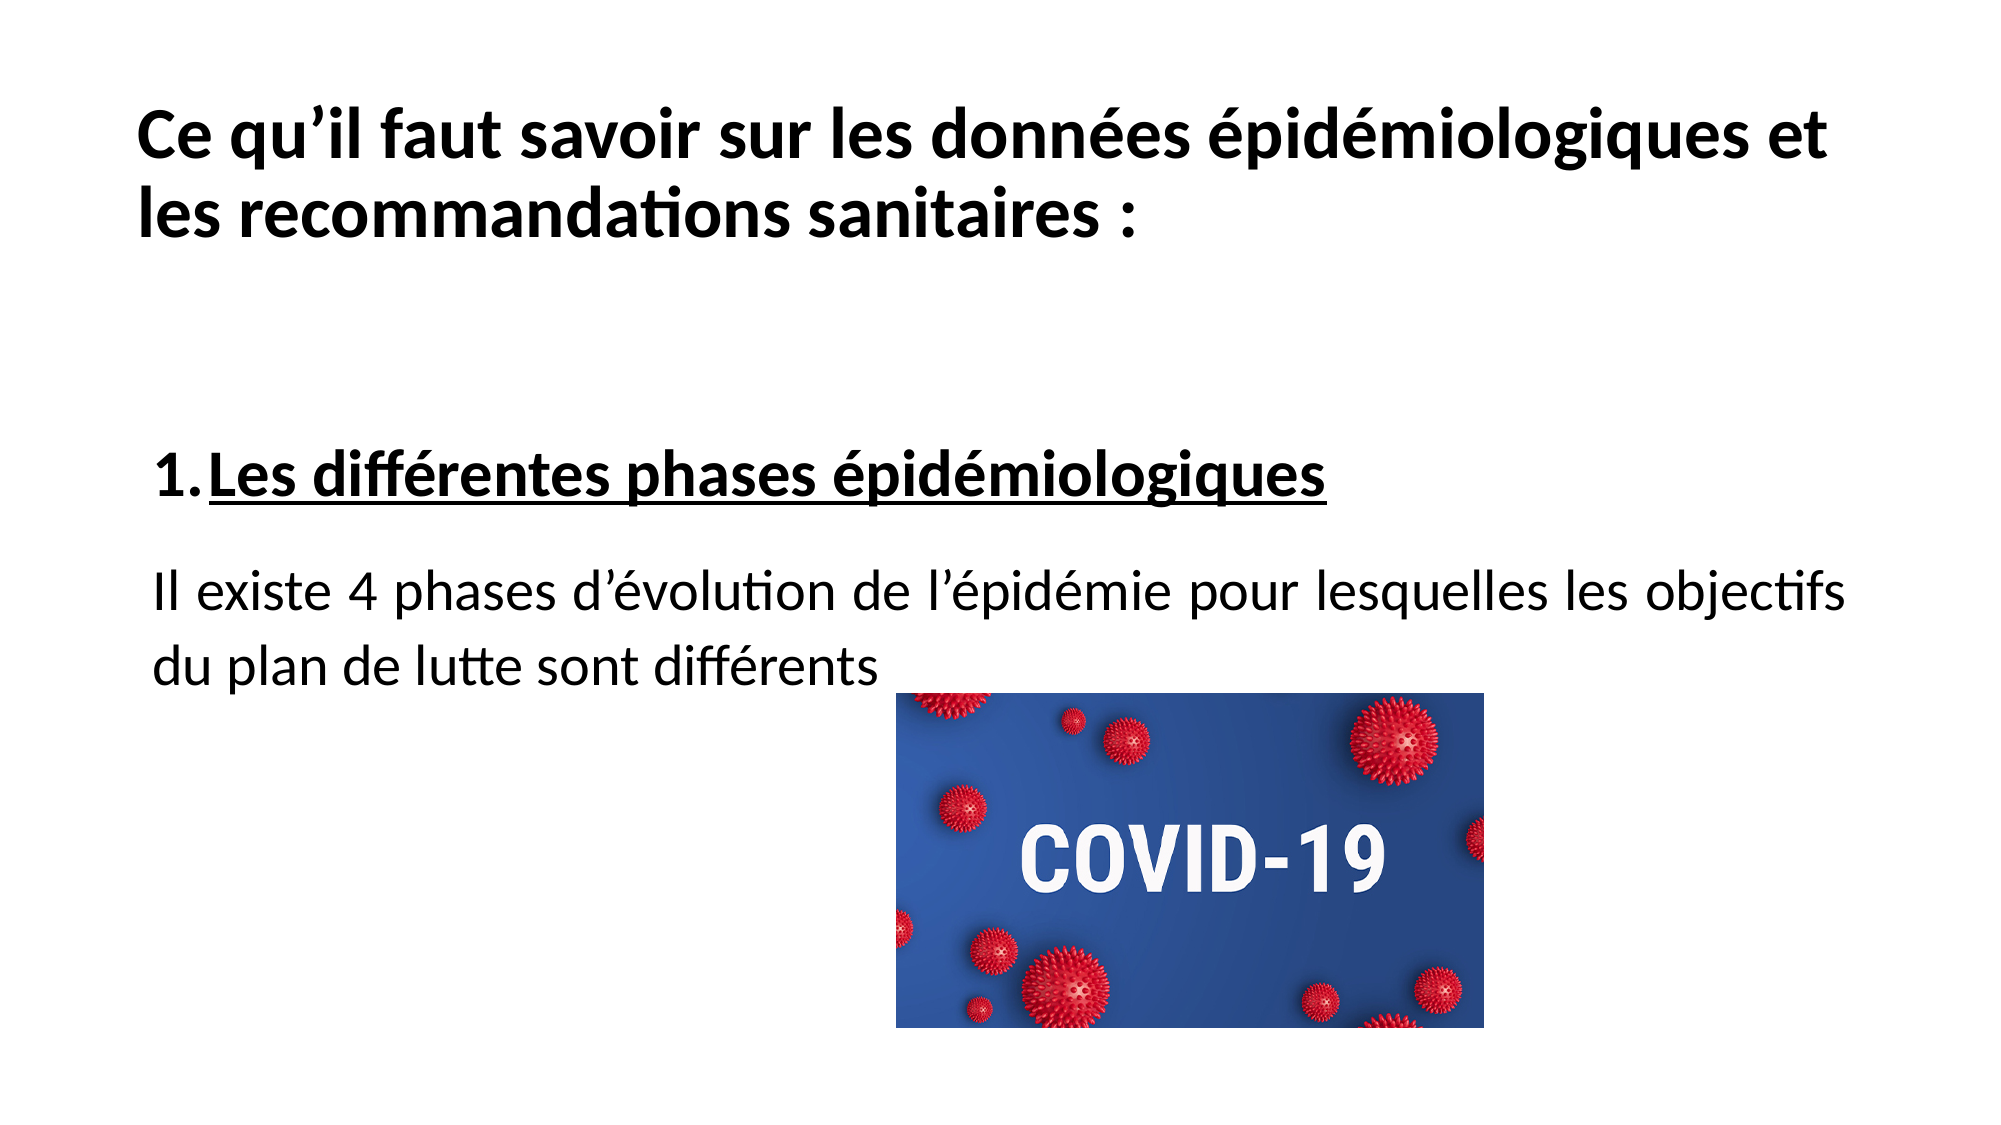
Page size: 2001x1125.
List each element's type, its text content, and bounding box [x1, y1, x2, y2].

picture [896, 693, 1484, 1028]
list Les différentes phases épidémiologiques Il existe 4 phases d’évolution de l’épidémie pour lesquelles les objectifs du plan de lutte sont différents [137, 299, 1863, 1014]
title Ce qu’il faut savoir sur les données épidémiologiques et les recommandations sanitaires : [122, 59, 1863, 377]
